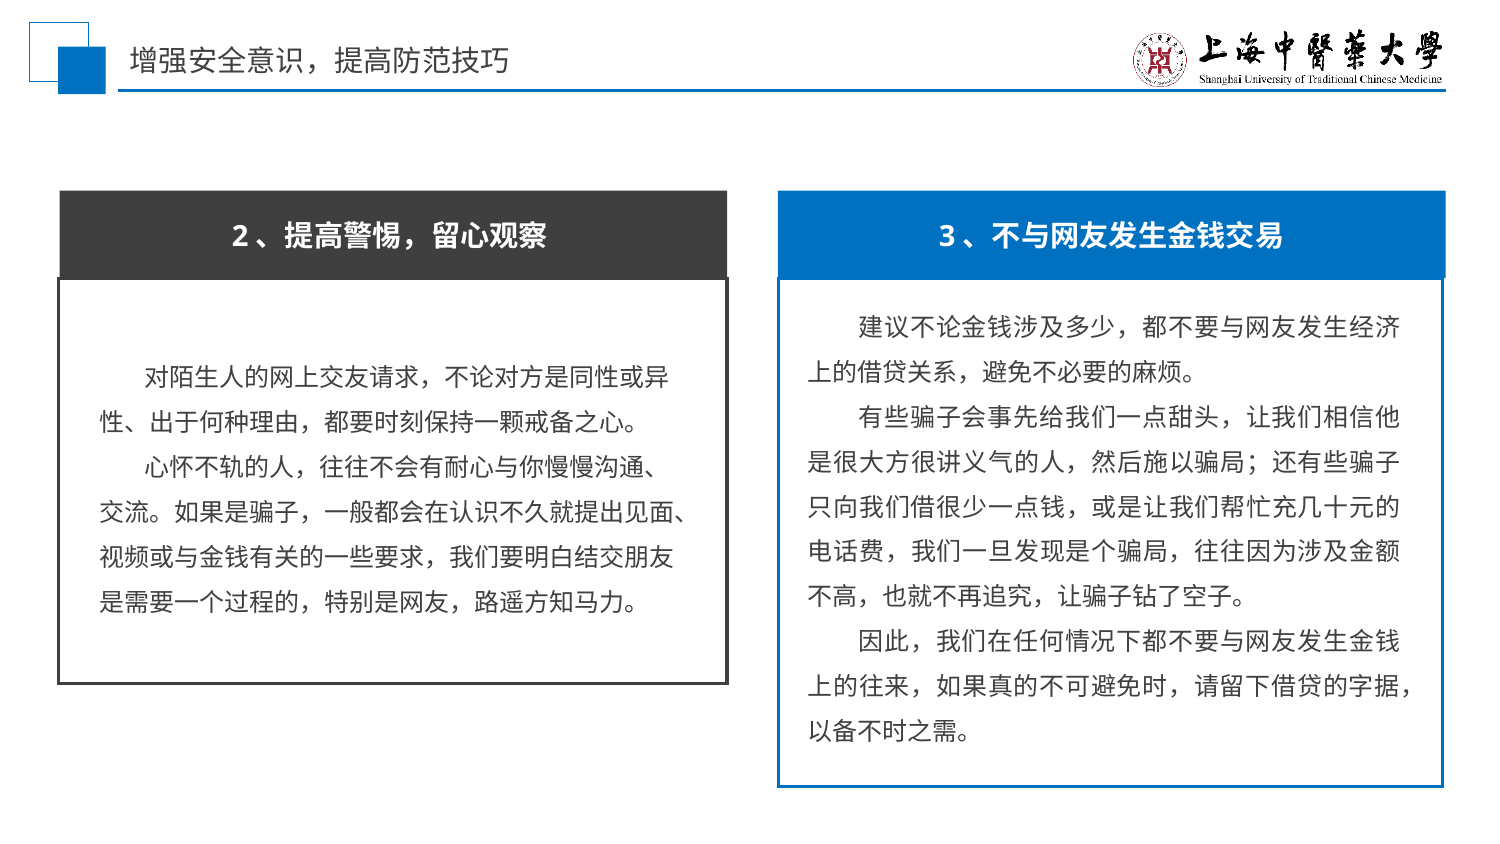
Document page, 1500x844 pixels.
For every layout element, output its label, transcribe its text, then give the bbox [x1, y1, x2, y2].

text_box [778, 278, 1444, 787]
text_box 3、不与网友发生金钱交易 [777, 190, 1447, 279]
text_box 建议不论金钱涉及多少，都不要与网友发生经济上的借贷关系，避免不必要的麻烦。 有些骗子会事先给我们一点甜头，让我们相信他是很大方很讲义气的人，然后施以骗局；还有些骗子只向我们借很少一点钱，或是让我们帮忙充几十元的电话费，我们一旦发现是个骗局，往往因为涉及金额不高，也就不再追究，让骗子钻了空子。 因此，我们在任何情况下都不要与网友发生金钱上的往来，如果真的不可避免时，请留下借贷的字据，以备不时之需。 [792, 289, 1415, 753]
text_box 2、提高警惕，留心观察 [59, 190, 728, 277]
text_box 对陌生人的网上交友请求，不论对方是同性或异性、出于何种理由，都要时刻保持一颗戒备之心。 心怀不轨的人，往往不会有耐心与你慢慢沟通、交流。如果是骗子，一般都会在认识不久就提出见面、视频或与金钱有关的一些要求，我们要明白结交朋友是需要一个过程的，特别是网友，路遥方知马力。 [85, 339, 701, 624]
text_box [57, 277, 728, 685]
text_box 增强安全意识，提高防范技巧 [116, 35, 557, 84]
picture [1133, 29, 1442, 87]
text_box [28, 21, 89, 83]
text_box [57, 46, 107, 95]
